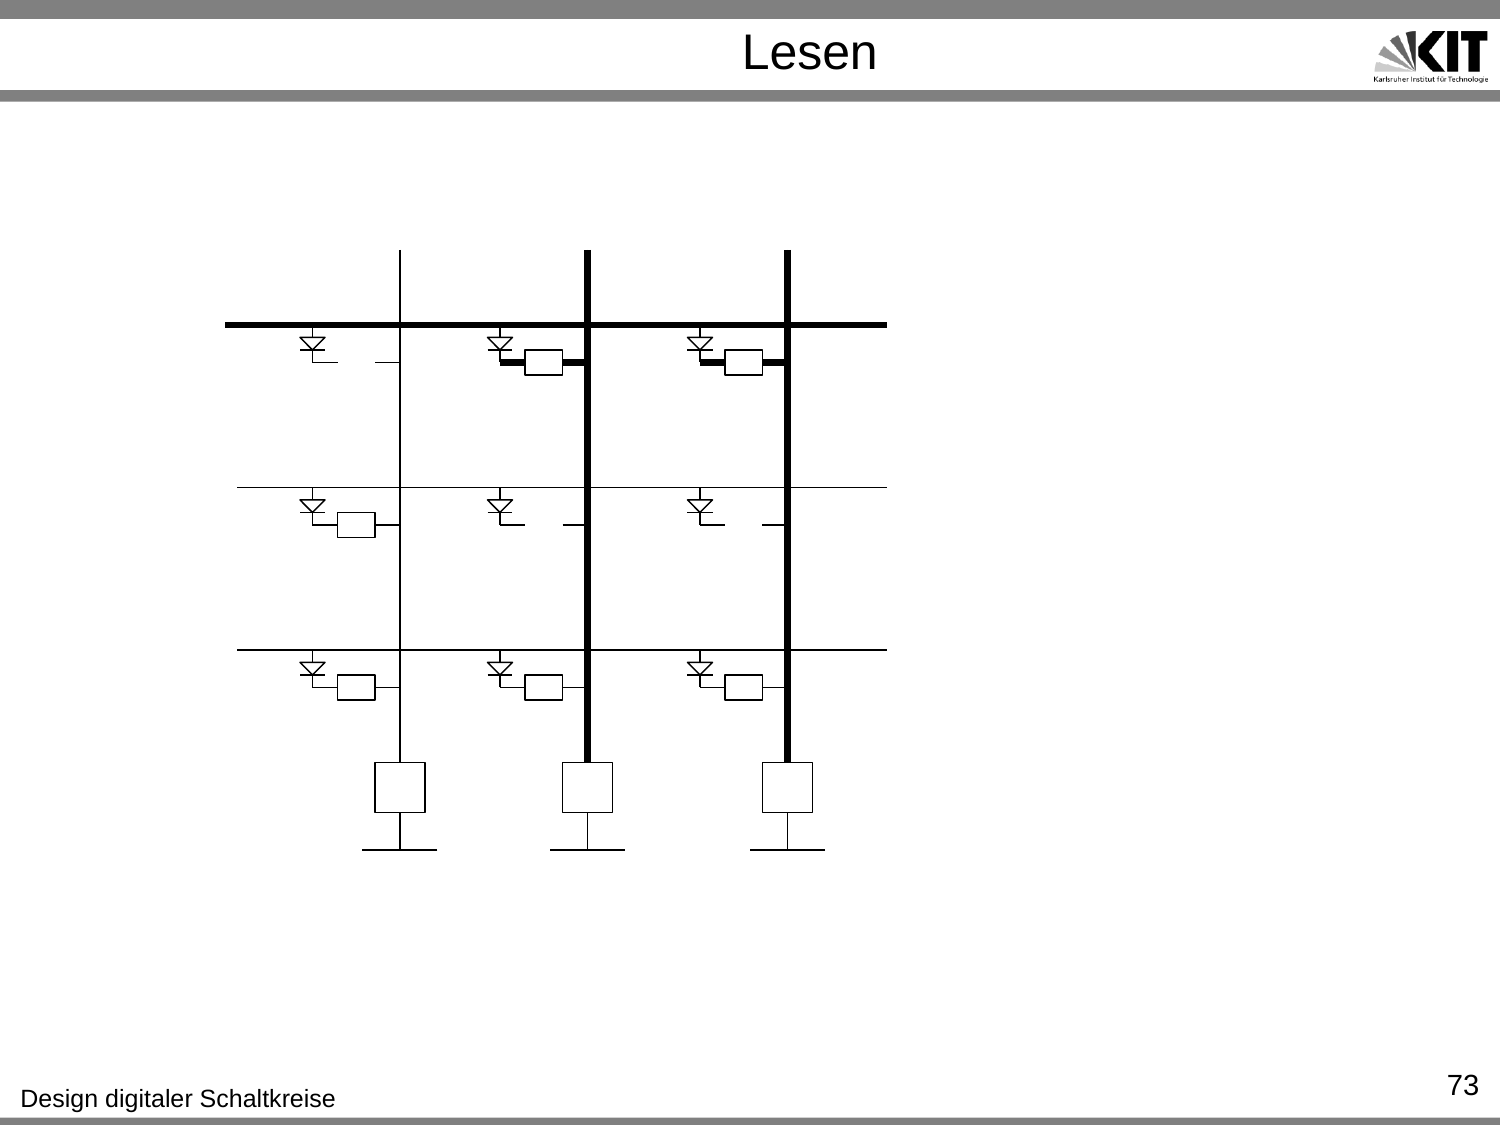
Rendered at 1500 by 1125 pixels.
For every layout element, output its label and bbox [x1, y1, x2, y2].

picture [1374, 31, 1488, 83]
title [194, 21, 1425, 79]
text_box [224, 249, 888, 851]
slide_number [1364, 1058, 1495, 1094]
